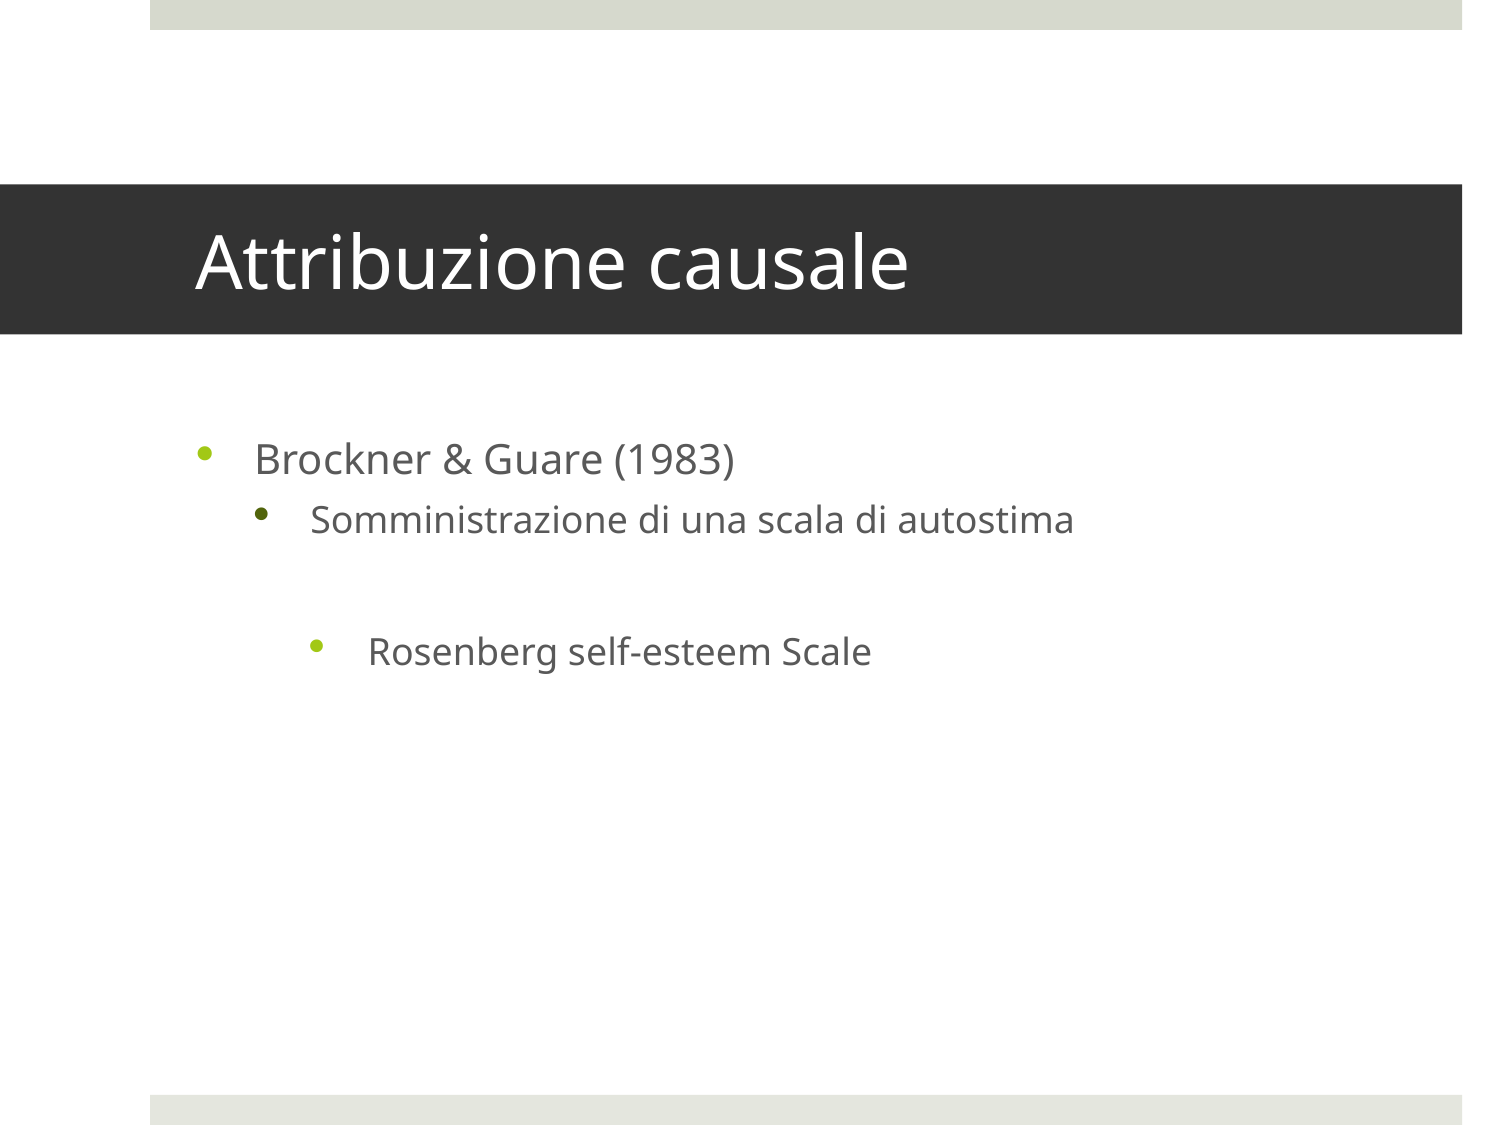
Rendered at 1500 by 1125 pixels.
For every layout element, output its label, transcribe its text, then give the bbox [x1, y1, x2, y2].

title Attribuzione causale [0, 184, 1463, 335]
list Brockner & Guare (1983) Somministrazione di una scala di autostima Rosenberg self-esteem Scale [182, 425, 1432, 1028]
